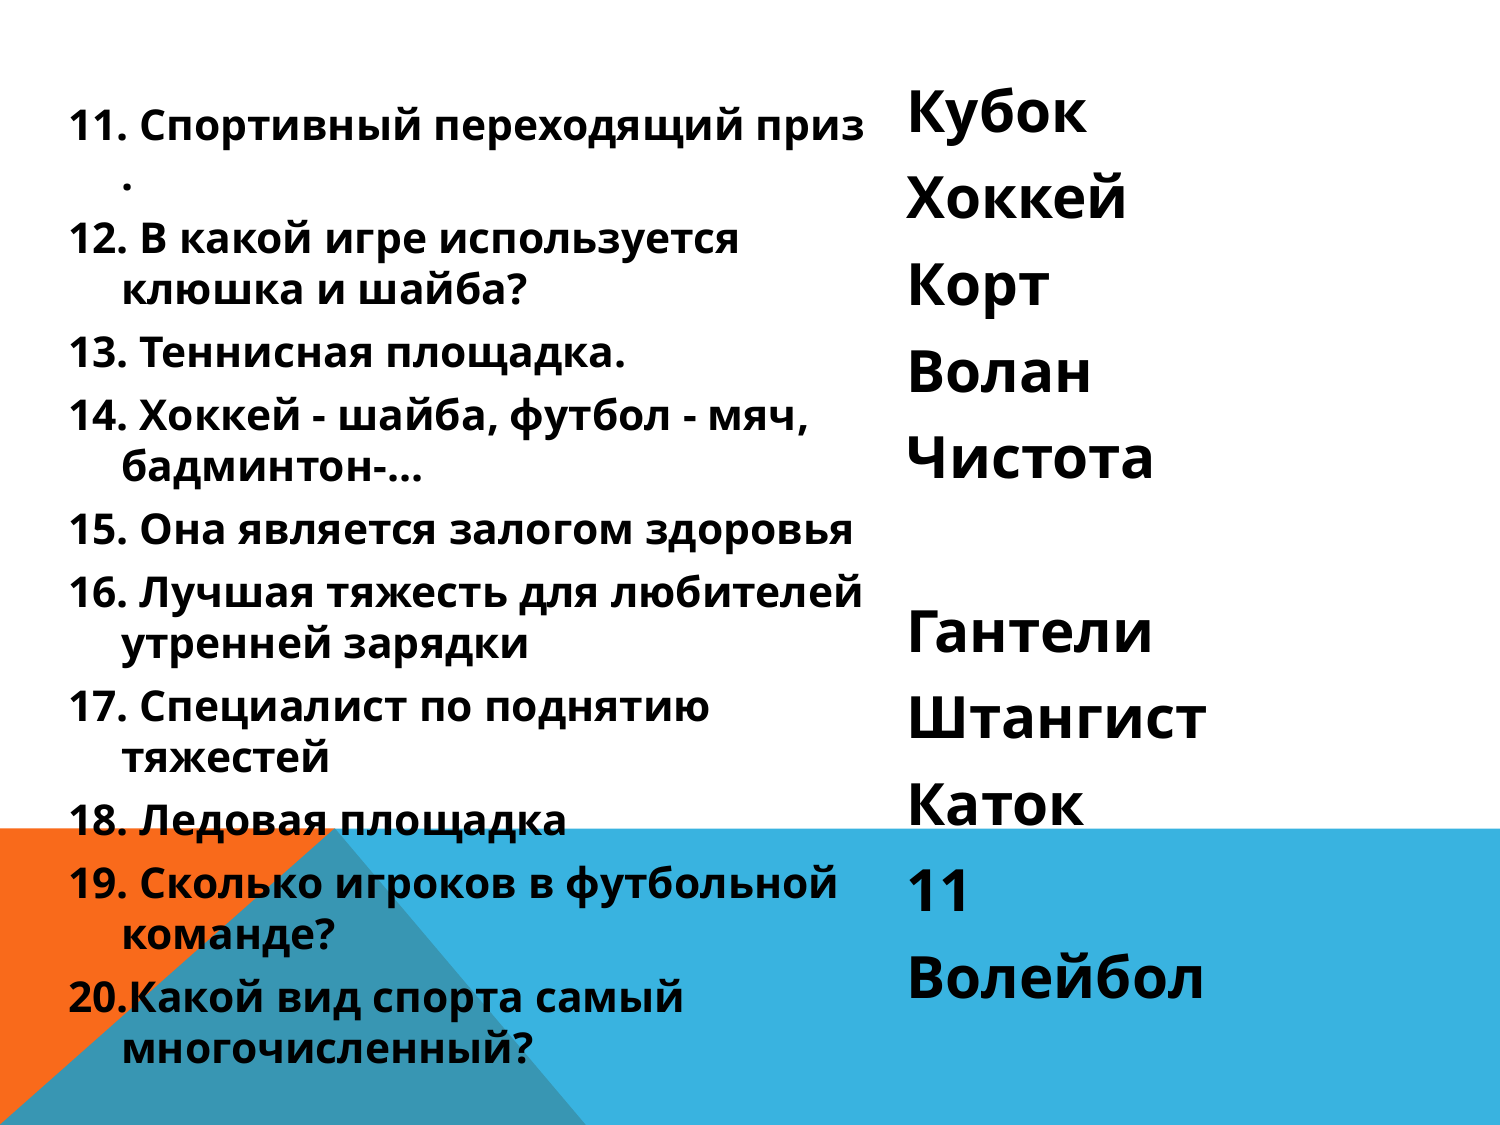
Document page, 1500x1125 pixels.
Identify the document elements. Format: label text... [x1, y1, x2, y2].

list Кубок Хоккей Корт Волан Чистота Гантели Штангист Каток 11 Волейбол [891, 66, 1425, 1125]
list 11. Спортивный переходящий приз . 12. В какой игре используется клюшка и шайба? 13. Теннисная площадка. 14. Хоккей - шайба, футбол - мяч, бадминтон-... 15. Она является залогом здоровья 16. Лучшая тяжесть для любителей утренней зарядки 17. Специалист по поднятию тяжестей 18. Ледовая площадка 19. Сколько игроков в футбольной команде? 20.Какой вид спорта самый многочисленный? [53, 90, 880, 1094]
